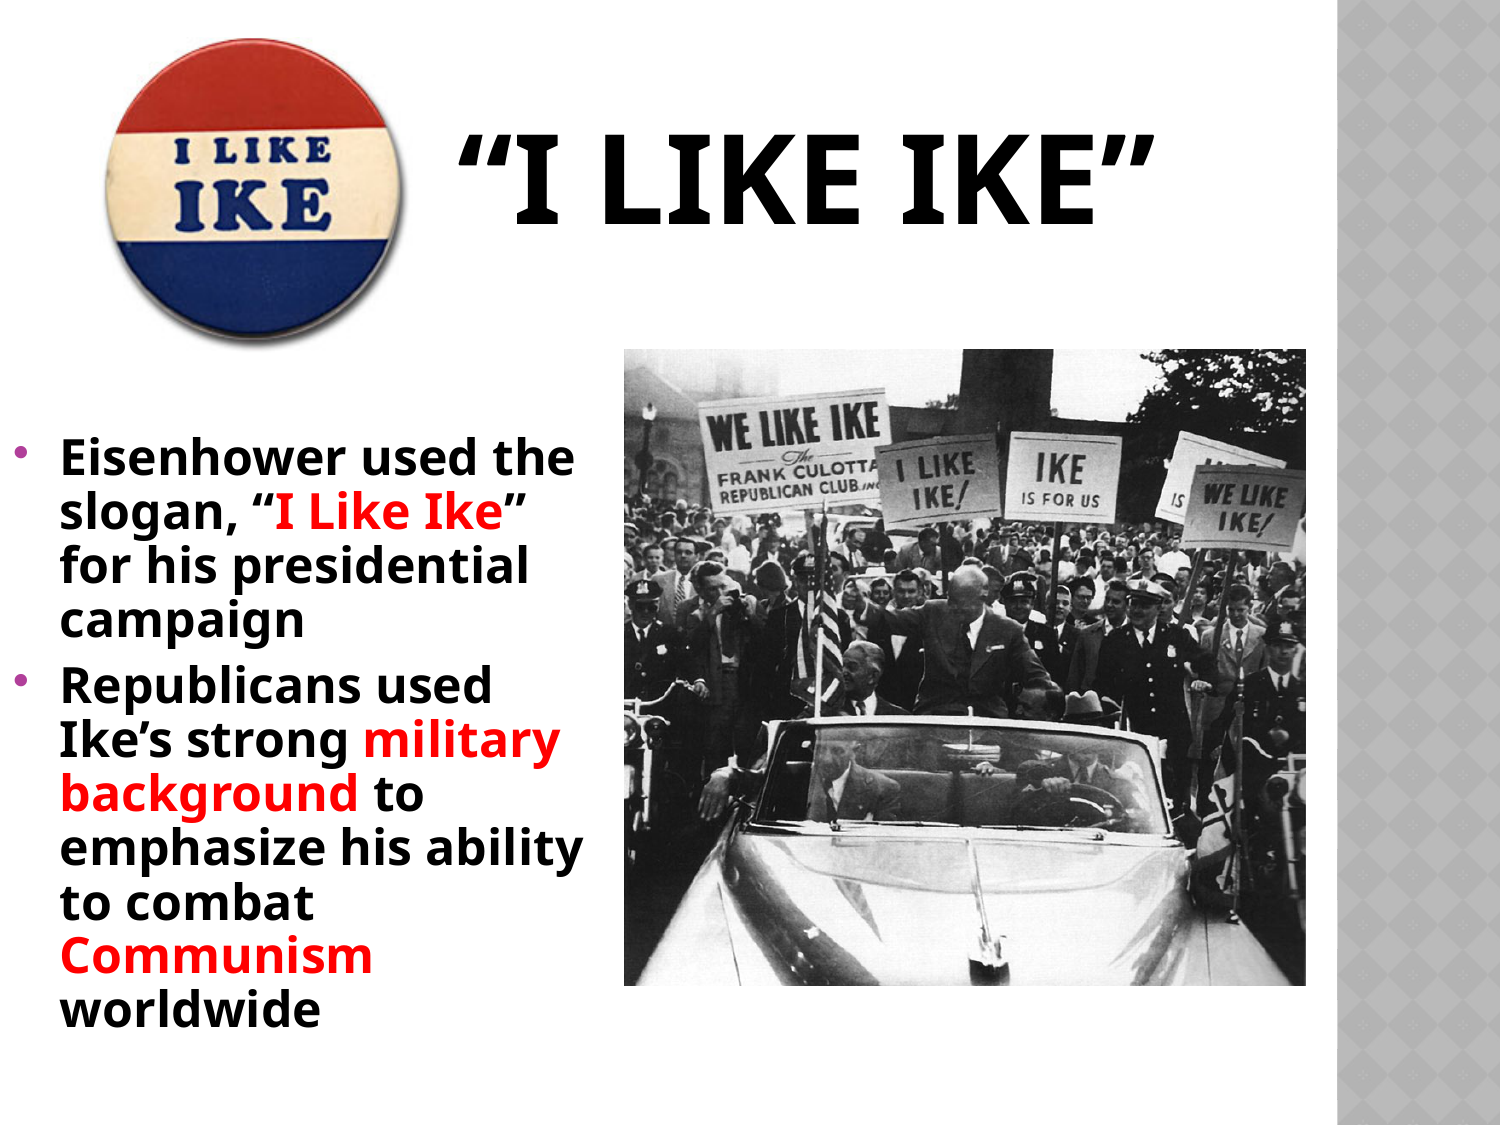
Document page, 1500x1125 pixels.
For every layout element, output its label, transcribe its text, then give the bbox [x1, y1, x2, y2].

picture [624, 349, 1306, 987]
list Eisenhower used the slogan, “I Like Ike” for his presidential campaign Republicans used Ike’s strong military background to emphasize his ability to combat Communism worldwide [0, 425, 625, 1100]
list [99, 37, 413, 354]
title “I LIKE IKE” [450, 62, 1463, 250]
